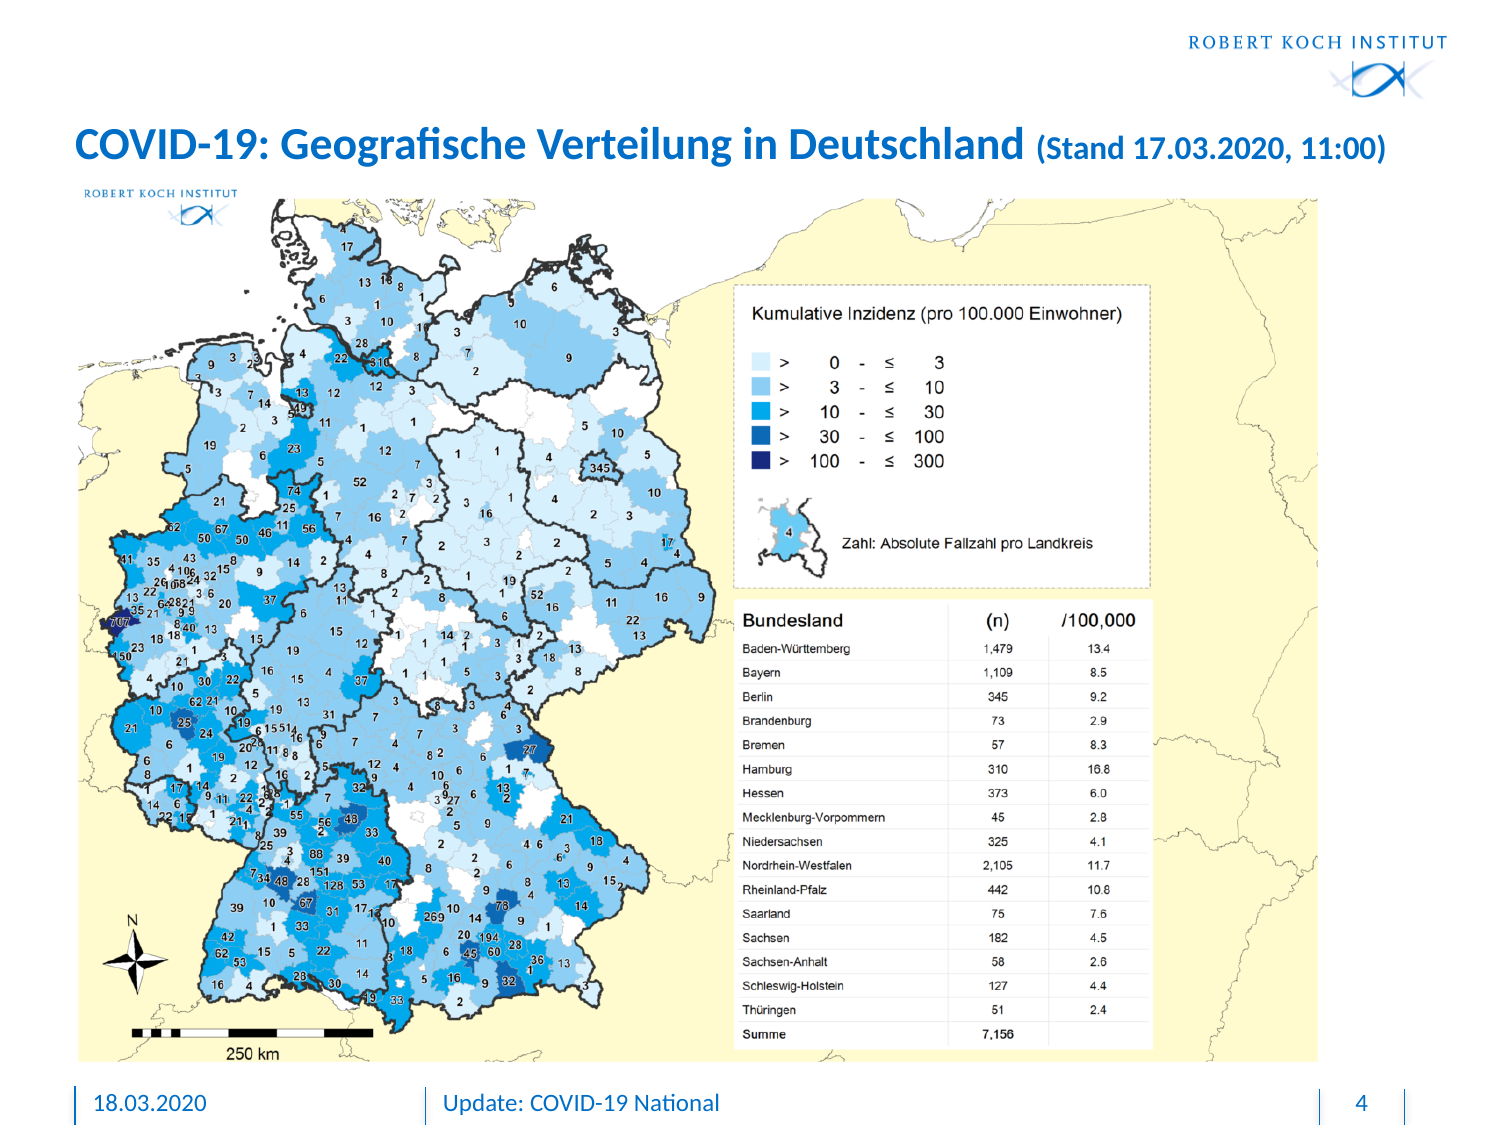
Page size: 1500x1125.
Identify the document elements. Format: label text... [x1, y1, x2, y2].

slide_number 4 [1321, 1086, 1403, 1119]
footer Update: COVID-19 National [442, 1086, 1293, 1119]
picture [1182, 29, 1454, 109]
picture [64, 173, 1325, 1069]
title COVID-19: Geografische Verteilung in Deutschland (Stand 17.03.2020, 11:00) [75, 113, 1403, 170]
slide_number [92, 1086, 398, 1119]
